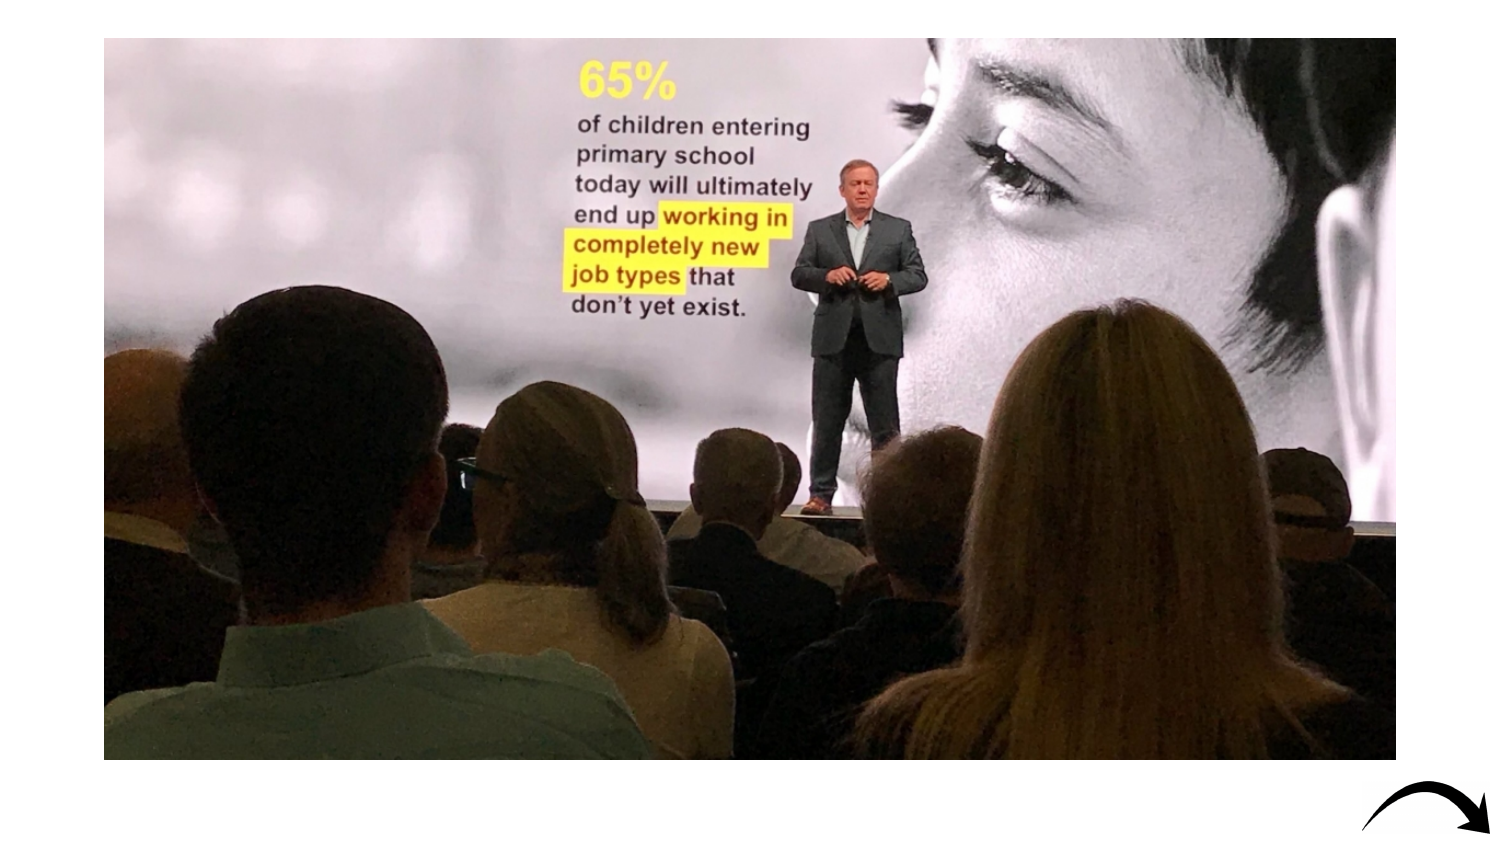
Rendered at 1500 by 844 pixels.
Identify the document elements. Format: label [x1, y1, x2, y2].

picture [104, 38, 1396, 761]
picture [1362, 781, 1490, 834]
